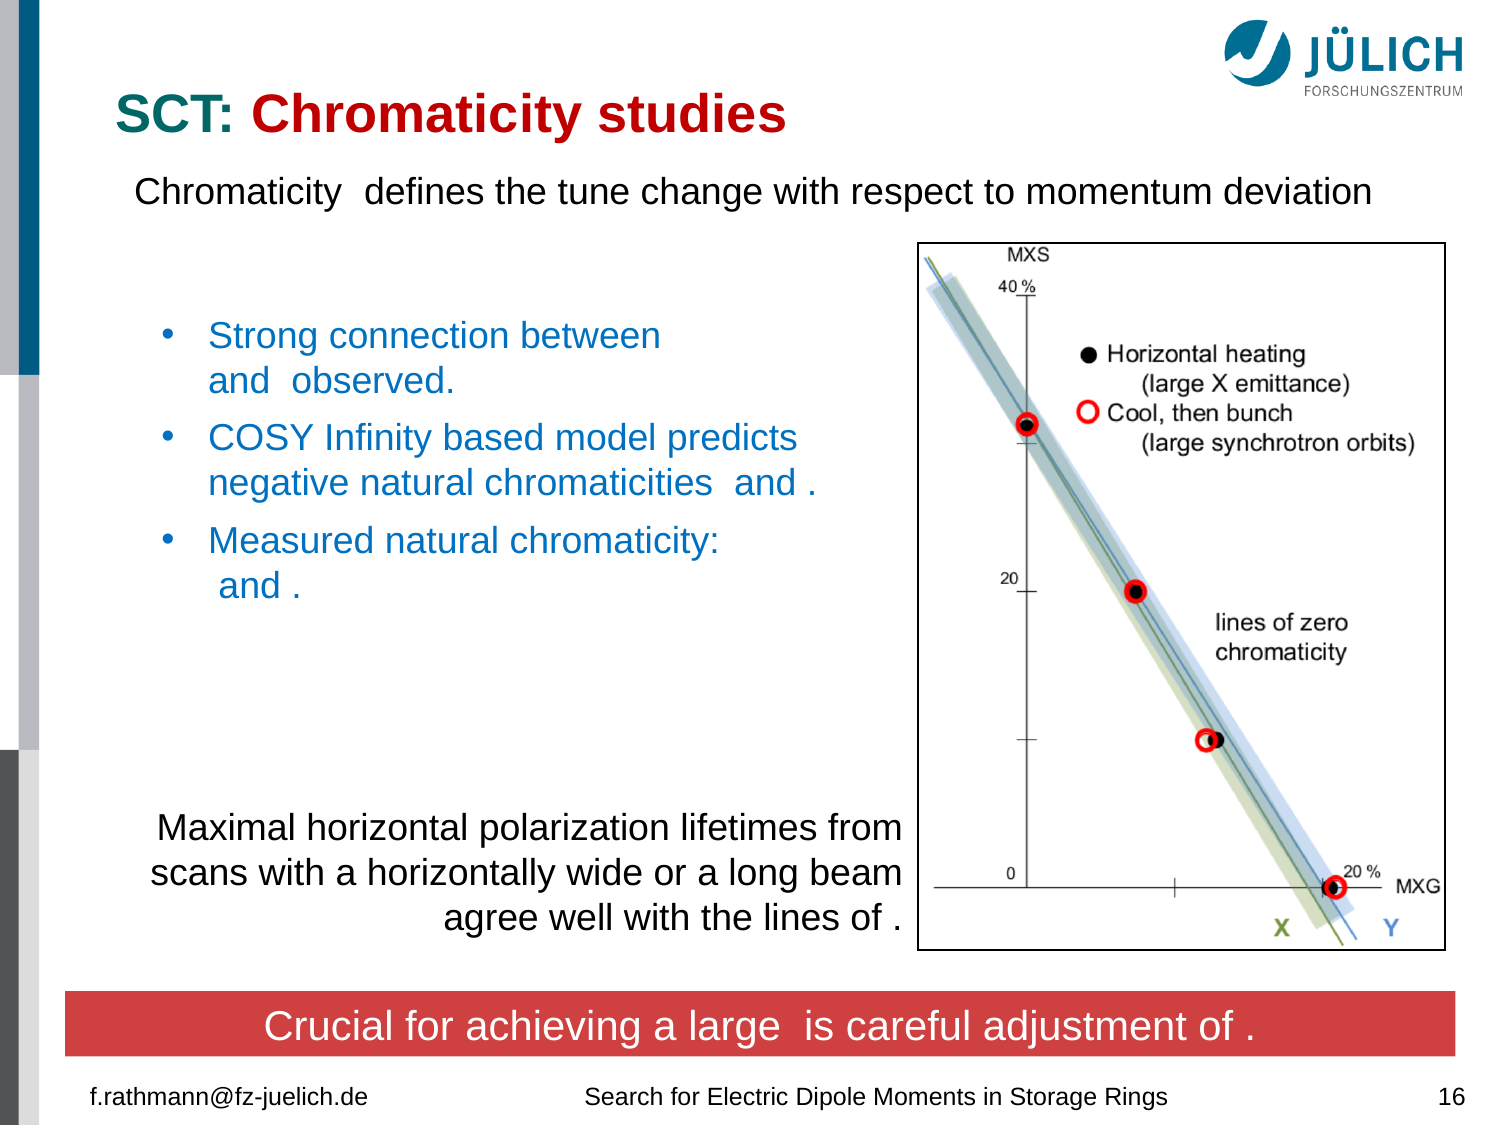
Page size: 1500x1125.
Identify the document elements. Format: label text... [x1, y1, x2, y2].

slide_number f.rathmann@fz-juelich.de [75, 1057, 402, 1118]
title SCT: Chromaticity studies [100, 54, 1376, 169]
picture [1223, 18, 1462, 96]
picture [918, 243, 1445, 950]
footer Search for Electric Dipole Moments in Storage Rings [413, 1057, 1341, 1118]
slide_number 16 [1352, 1057, 1481, 1118]
